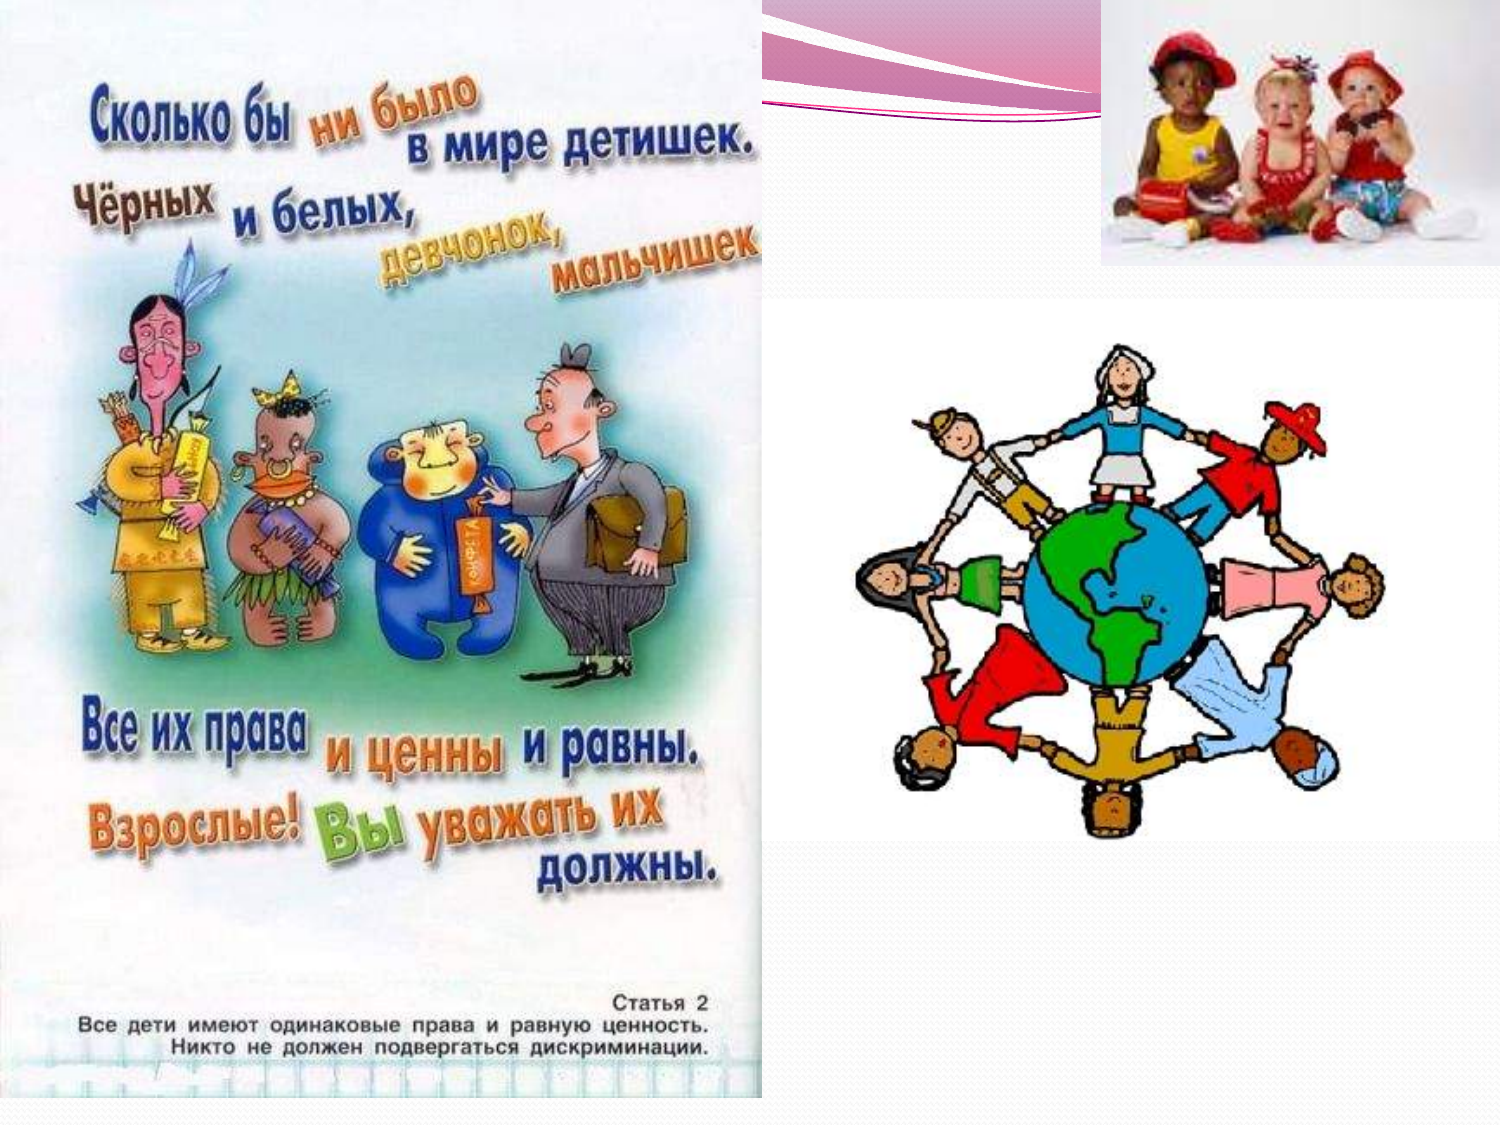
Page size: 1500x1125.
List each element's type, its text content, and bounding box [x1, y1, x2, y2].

picture [1101, 0, 1500, 266]
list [0, 0, 762, 1098]
title ЕСЛИ ТЫ ХОЧЕШЬ СТАТЬ ЧЕЛОВЕКОМ ЗАВТРАШНЕГО ДНЯ: [754, 300, 762, 853]
picture [761, 298, 1499, 841]
